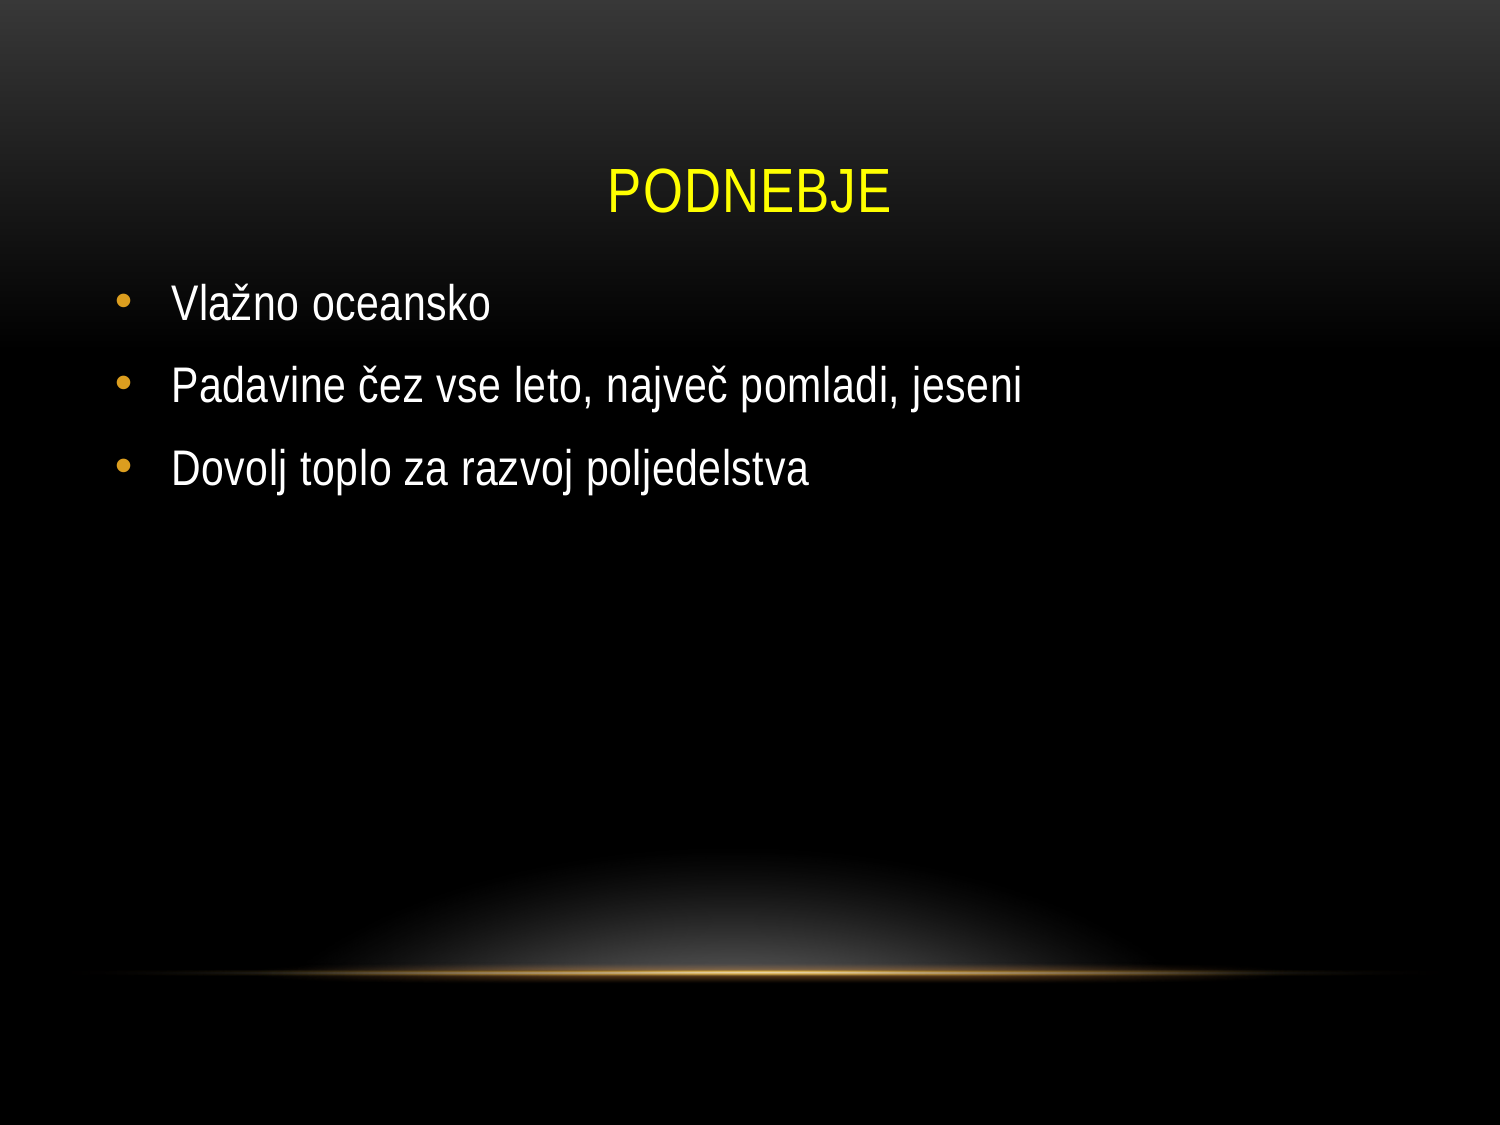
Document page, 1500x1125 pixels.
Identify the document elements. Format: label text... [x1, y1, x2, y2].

picture [0, 0, 1500, 1125]
title PODNEBJE [99, 45, 1400, 233]
list Vlažno oceansko Padavine čez vse leto, največ pomladi, jeseni Dovolj toplo za razvoj poljedelstva [99, 262, 1400, 938]
